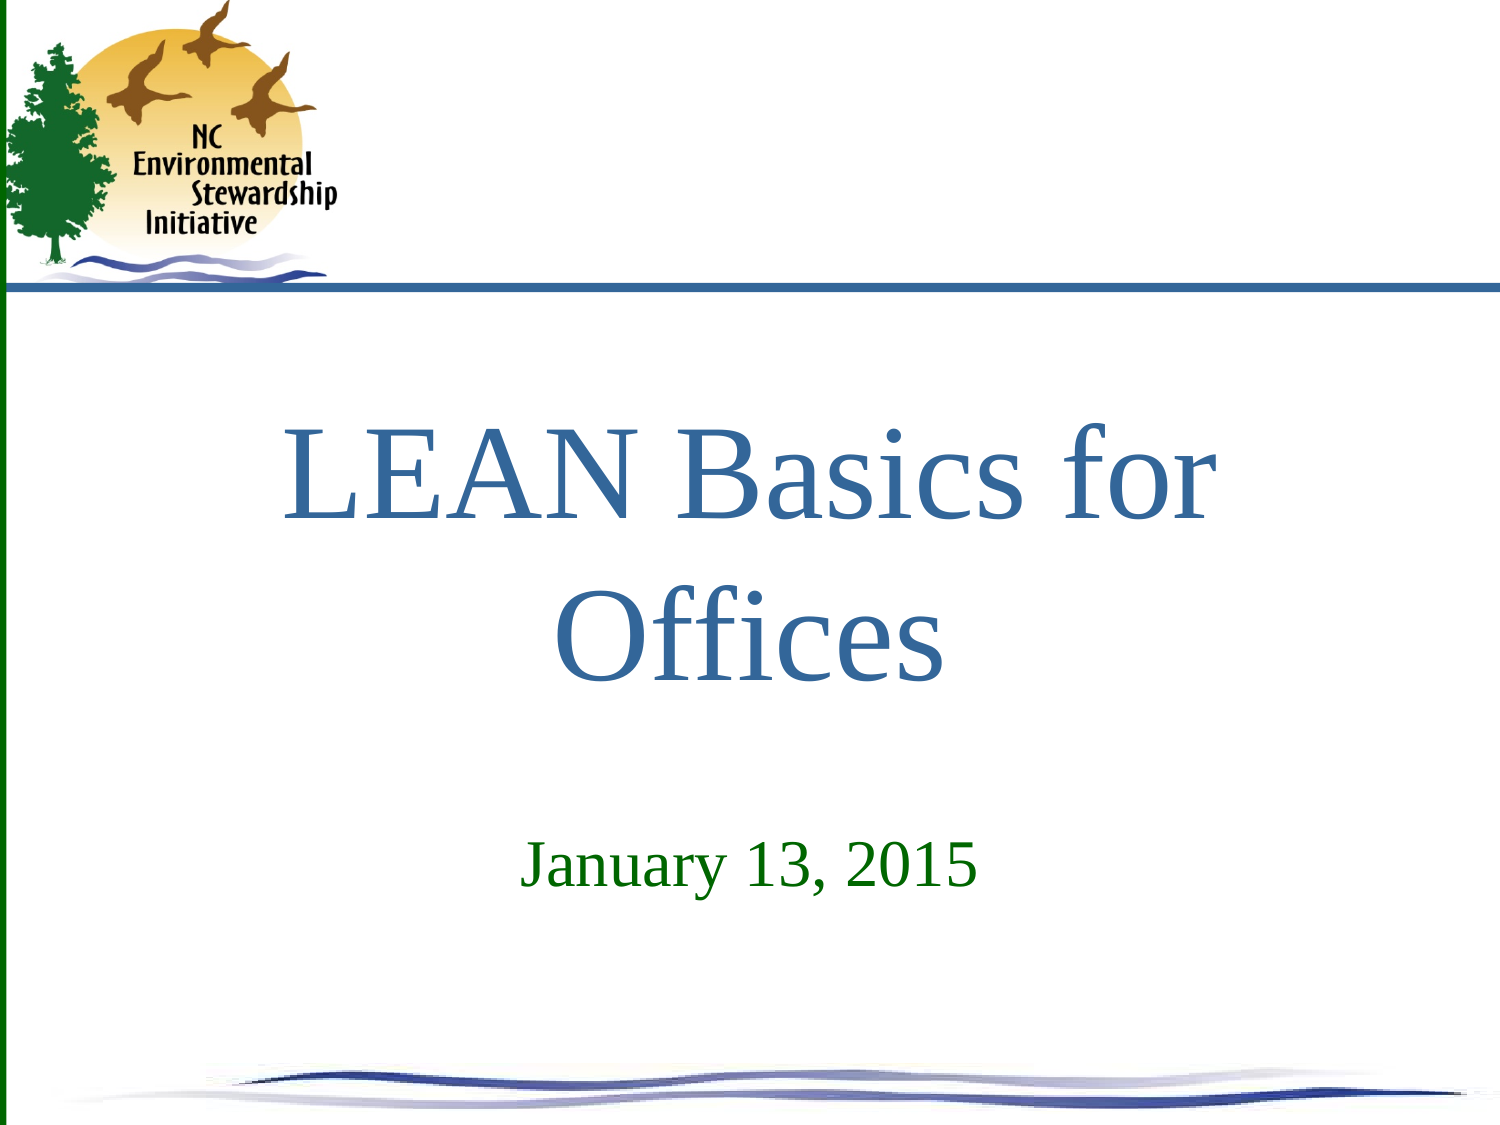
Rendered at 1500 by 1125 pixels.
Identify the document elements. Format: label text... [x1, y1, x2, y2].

title LEAN Basics for Offices [112, 375, 1388, 716]
subtitle January 13, 2015 [225, 812, 1275, 925]
picture [7, 0, 338, 282]
picture [7, 1063, 1500, 1125]
